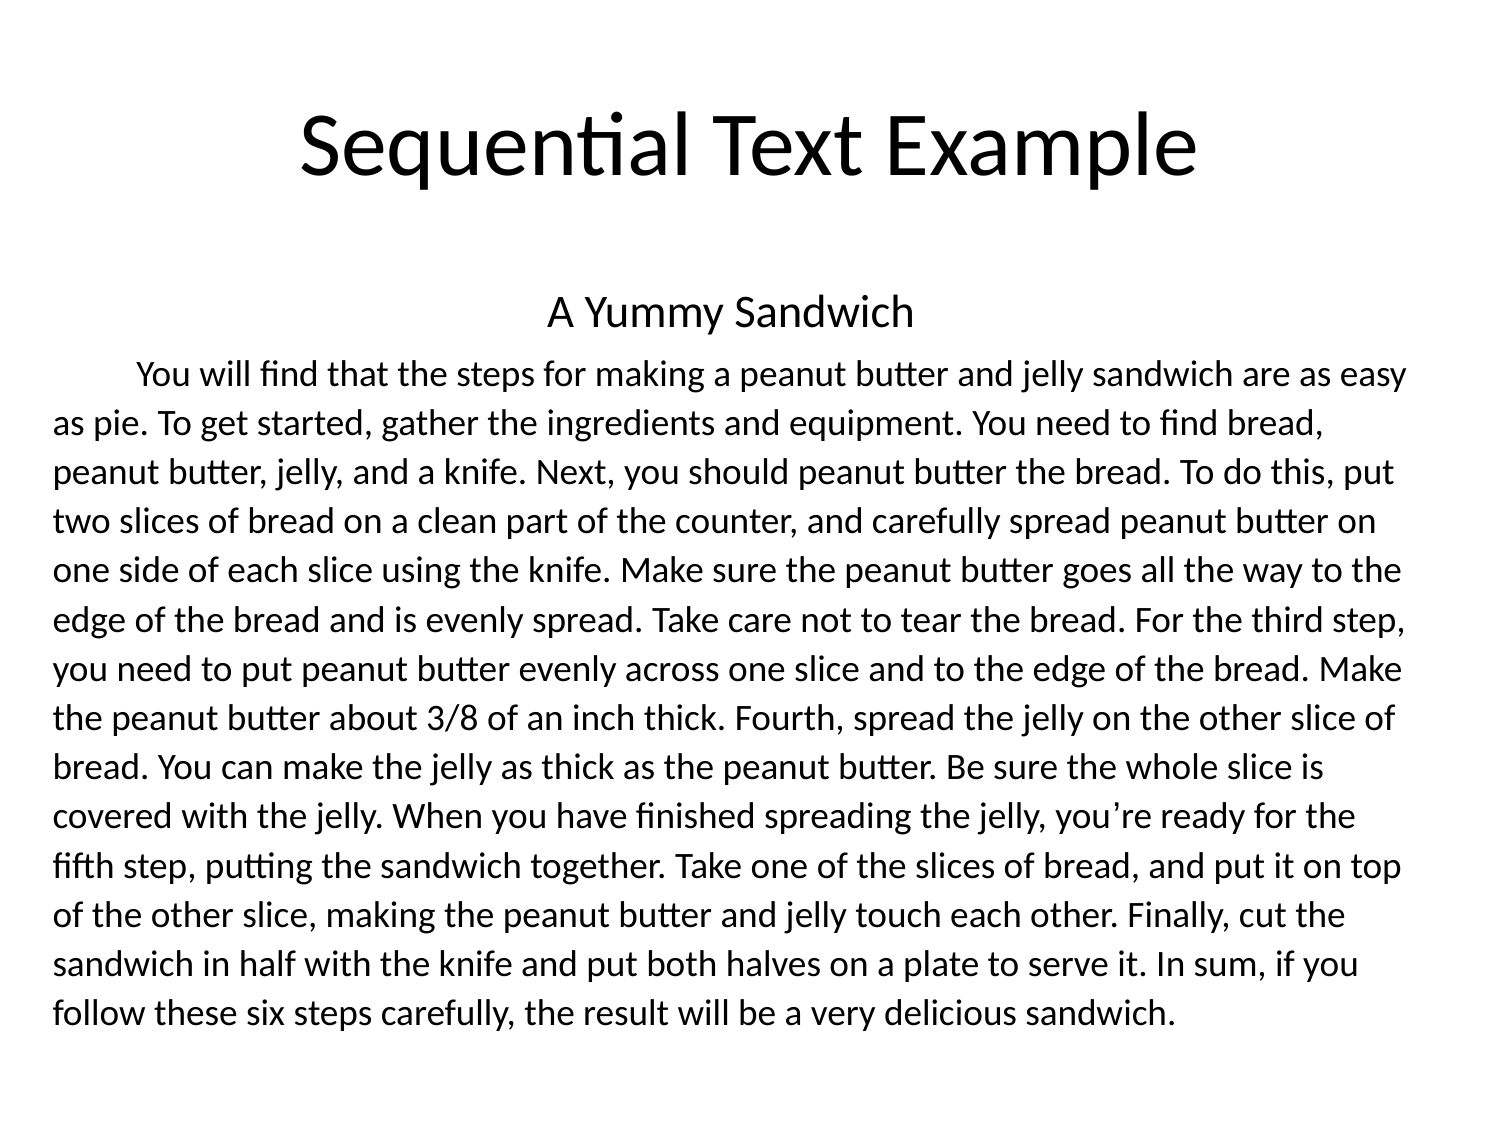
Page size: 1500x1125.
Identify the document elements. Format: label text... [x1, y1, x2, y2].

title Sequential Text Example [75, 45, 1425, 233]
list A Yummy Sandwich You will find that the steps for making a peanut butter and jelly sandwich are as easy as pie. To get started, gather the ingredients and equipment. You need to find bread, peanut butter, jelly, and a knife. Next, you should peanut butter the bread. To do this, put two slices of bread on a clean part of the counter, and carefully spread peanut butter on one side of each slice using the knife. Make sure the peanut butter goes all the way to the edge of the bread and is evenly spread. Take care not to tear the bread. For the third step, you need to put peanut butter evenly across one slice and to the edge of the bread. Make the peanut butter about 3/8 of an inch thick. Fourth, spread the jelly on the other slice of bread. You can make the jelly as thick as the peanut butter. Be sure the whole slice is covered with the jelly. When you have finished spreading the jelly, you’re ready for the fifth step, putting the sandwich together. Take one of the slices of bread, and put it on top of the other slice, making the peanut butter and jelly touch each other. Finally, cut the sandwich in half with the knife and put both halves on a plate to serve it. In sum, if you follow these six steps carefully, the result will be a very delicious sandwich. [37, 262, 1425, 1075]
